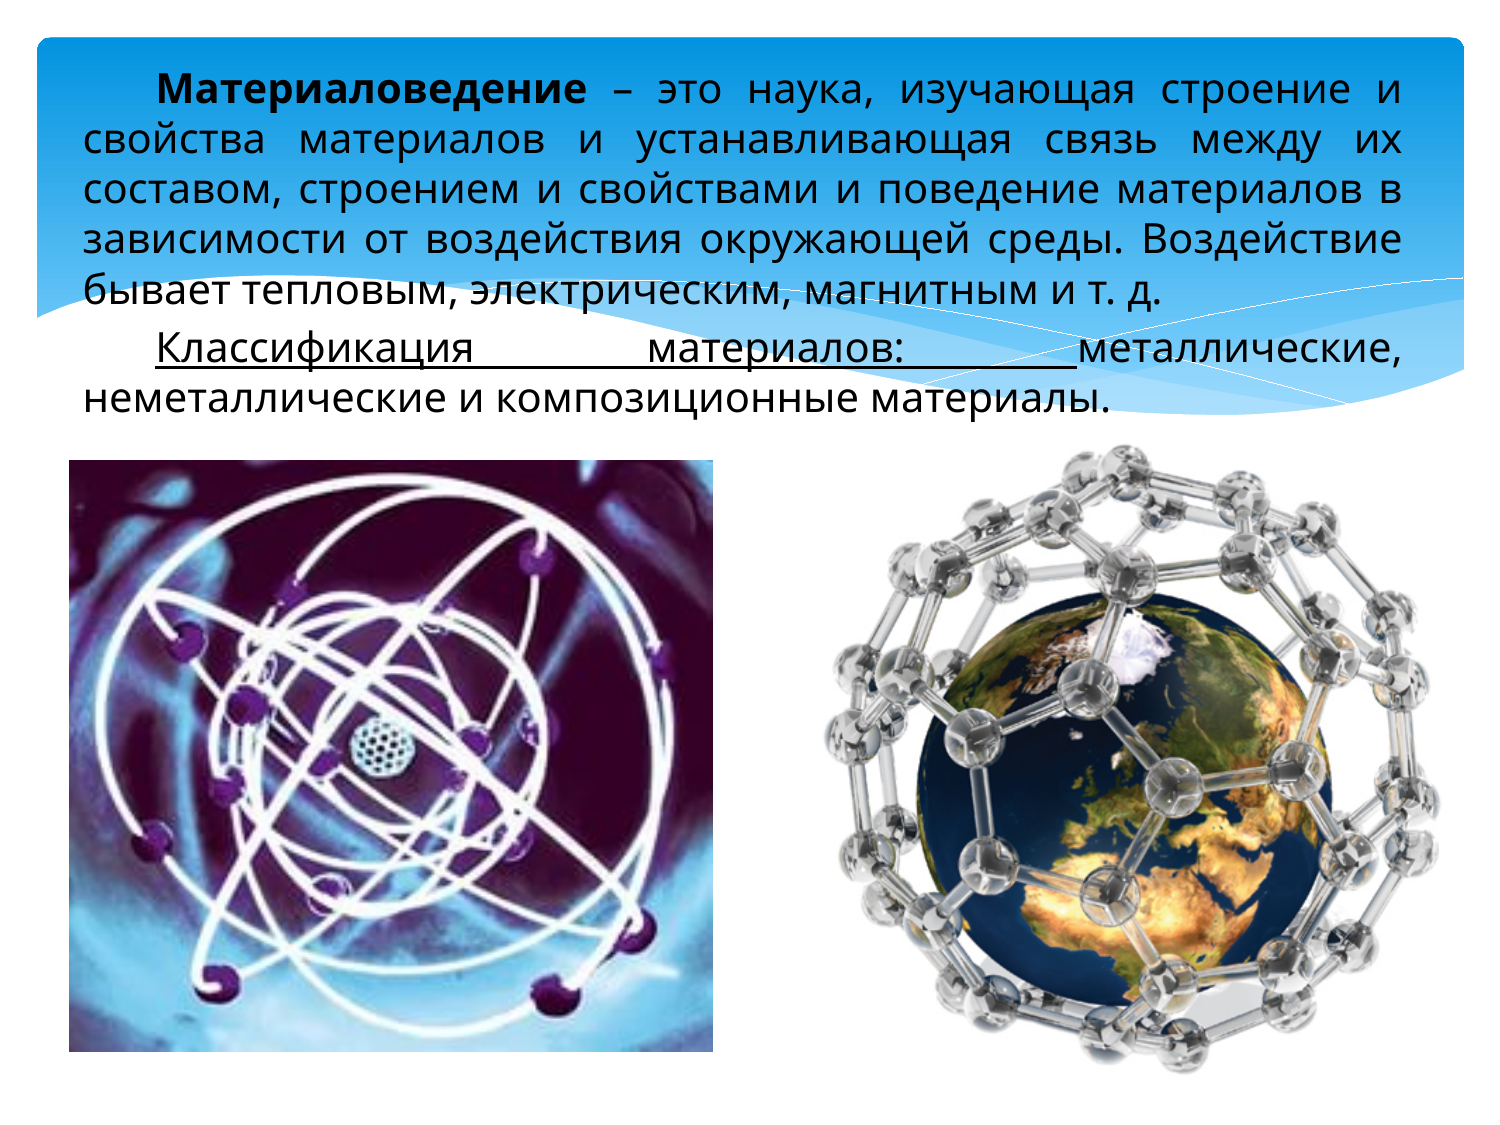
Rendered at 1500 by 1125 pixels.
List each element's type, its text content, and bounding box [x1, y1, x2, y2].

picture [820, 434, 1453, 1078]
picture [69, 460, 713, 1052]
list Материаловедение – это наука, изучающая строение и свойства материалов и устанавливающая связь между их составом, строением и свойствами и поведение материалов в зависимости от воздействия окружающей среды. Воздействие бывает тепловым, электрическим, магнитным и т. д. Классификация материалов: металлические, неметаллические и композиционные материалы. [67, 54, 1418, 468]
